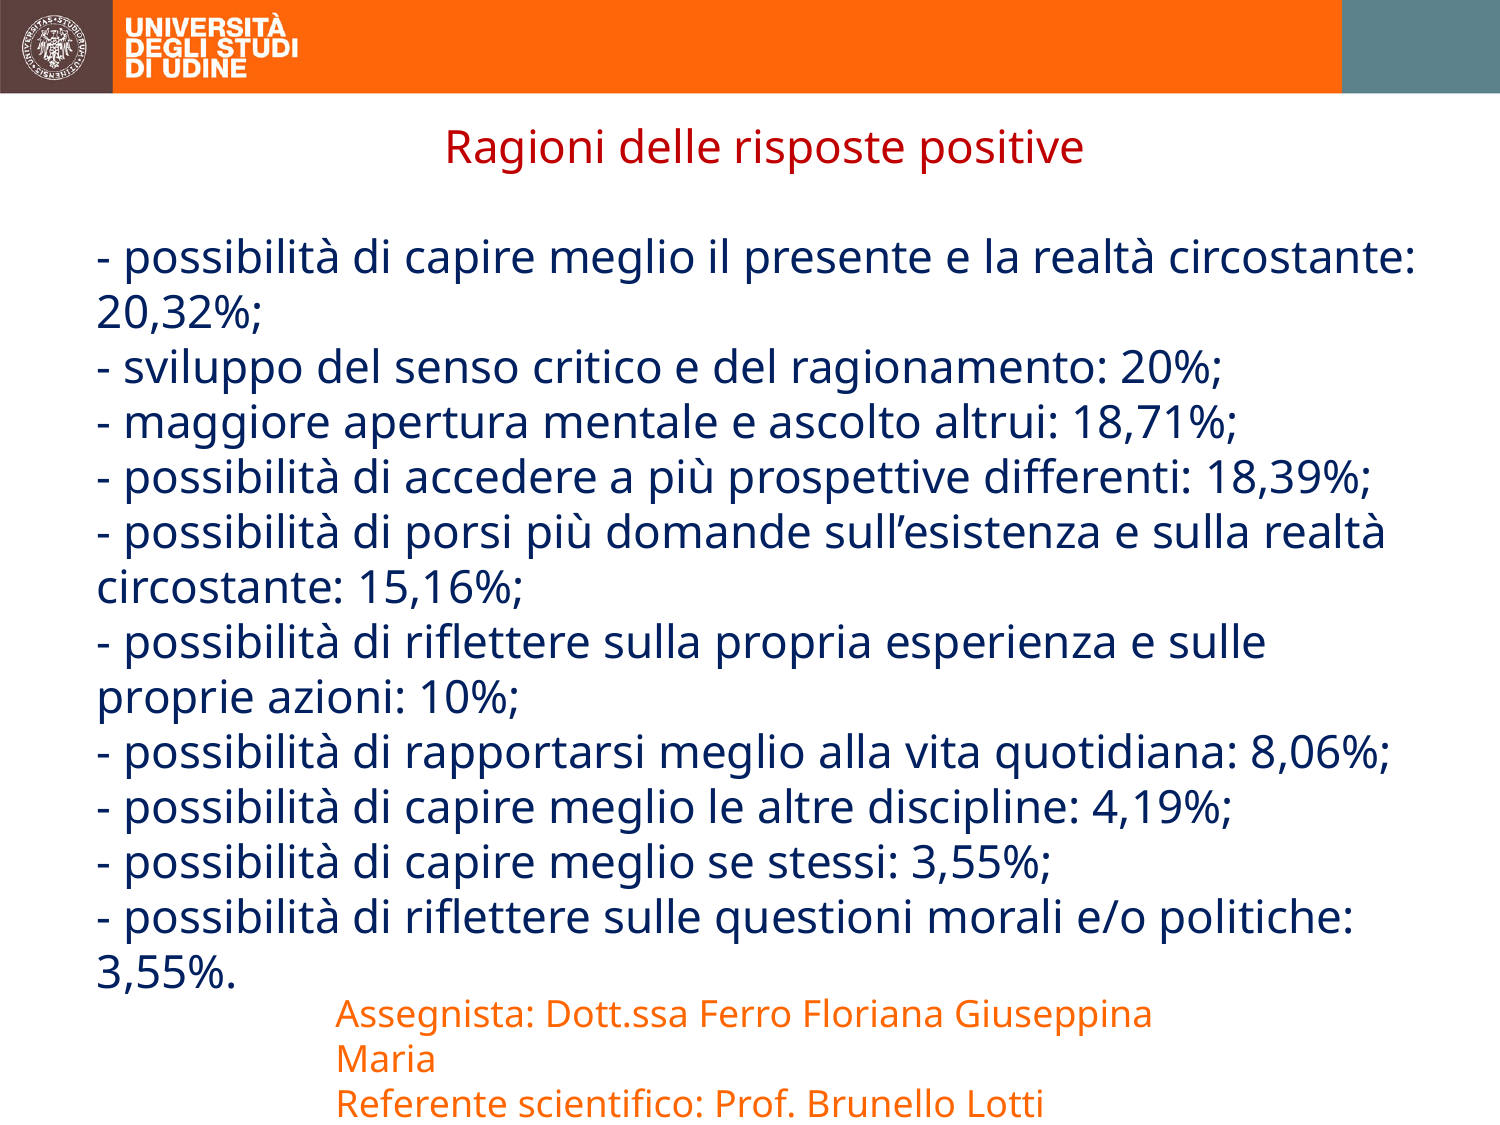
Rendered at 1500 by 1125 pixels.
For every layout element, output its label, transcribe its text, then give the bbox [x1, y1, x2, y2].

text_box Ragioni delle risposte positive - possibilità di capire meglio il presente e la realtà circostante: 20,32%; - sviluppo del senso critico e del ragionamento: 20%; - maggiore apertura mentale e ascolto altrui: 18,71%; - possibilità di accedere a più prospettive differenti: 18,39%; - possibilità di porsi più domande sull’esistenza e sulla realtà circostante: 15,16%; - possibilità di riflettere sulla propria esperienza e sulle proprie azioni: 10%; - possibilità di rapportarsi meglio alla vita quotidiana: 8,06%; - possibilità di capire meglio le altre discipline: 4,19%; - possibilità di capire meglio se stessi: 3,55%; - possibilità di riflettere sulle questioni morali e/o politiche: 3,55%. [82, 110, 1449, 1005]
text_box Assegnista: Dott.ssa Ferro Floriana Giuseppina Maria Referente scientifico: Prof. Brunello Lotti [320, 1005, 1180, 1125]
picture [0, 0, 1500, 1125]
